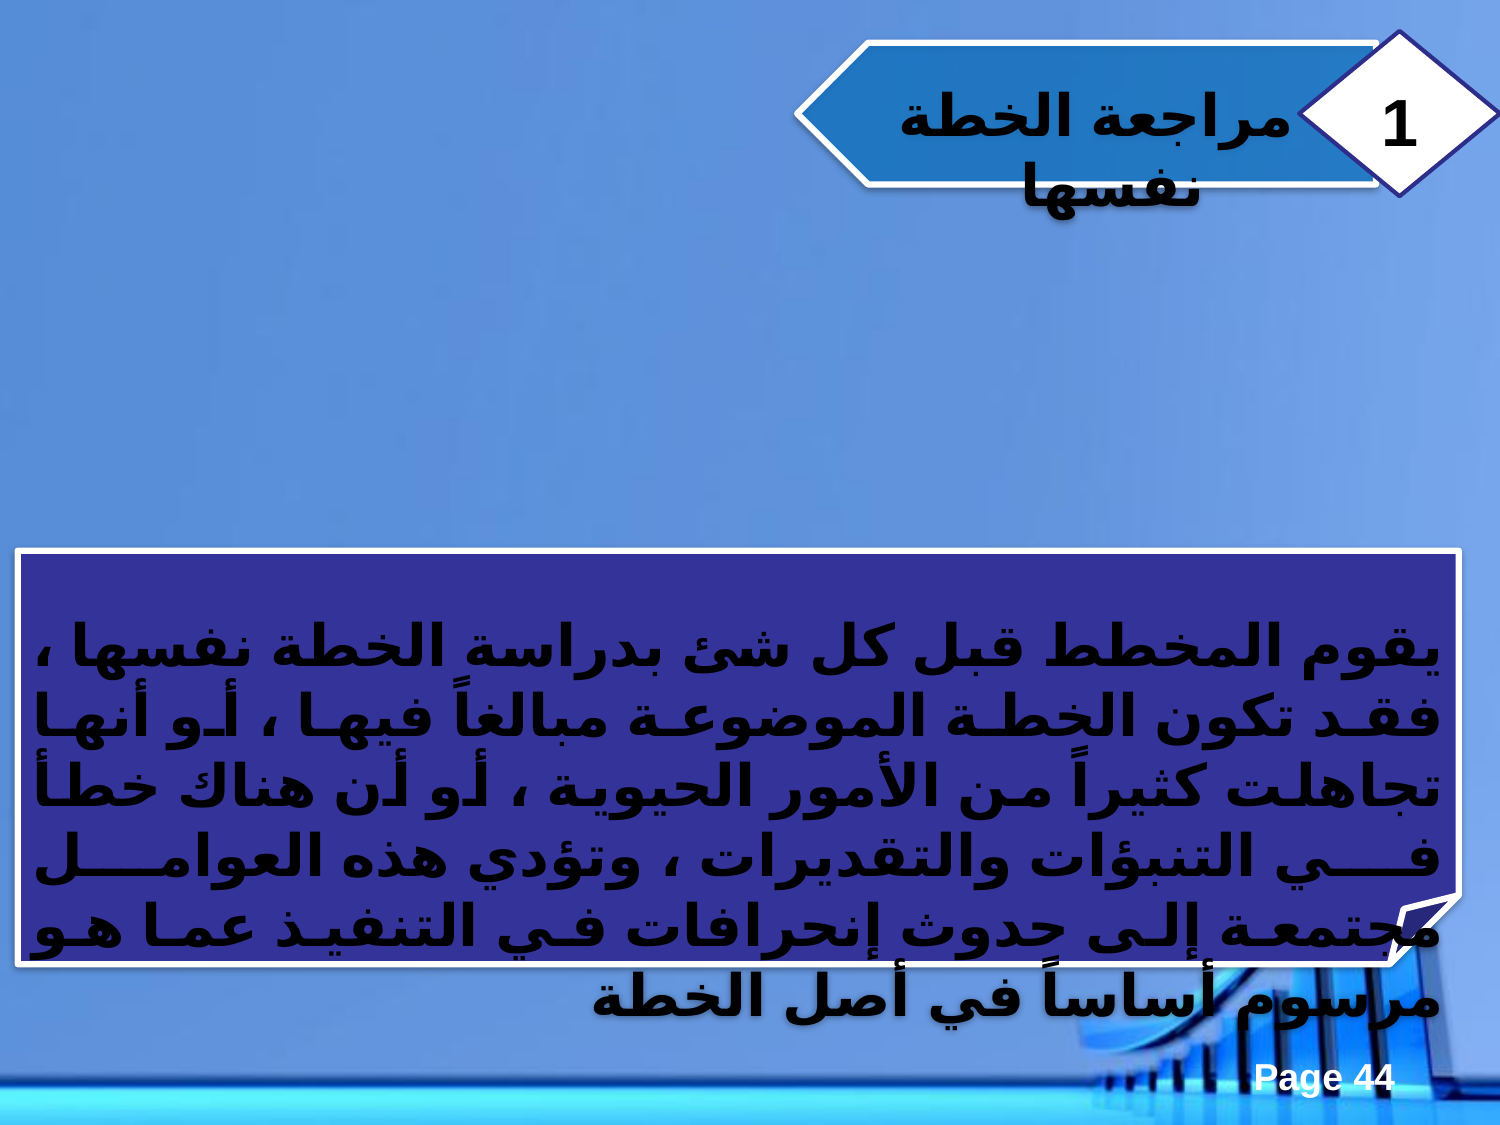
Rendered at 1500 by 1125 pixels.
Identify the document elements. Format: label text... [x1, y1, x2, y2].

text_box مراجعة الخطة نفسها [794, 39, 1380, 188]
picture [0, 0, 1500, 1125]
text_box يقوم المخطط قبل كل شئ بدراسة الخطة نفسها ، فقد تكون الخطة الموضوعة مبالغاً فيها ، أو أنها تجاهلت كثيراً من الأمور الحيوية ، أو أن هناك خطأ في التنبؤات والتقديرات ، وتؤدي هذه العوامل مجتمعة إلى حدوث إنحرافات في التنفيذ عما هو مرسوم أساساً في أصل الخطة [14, 547, 1462, 968]
text_box 1 [1297, 29, 1500, 198]
